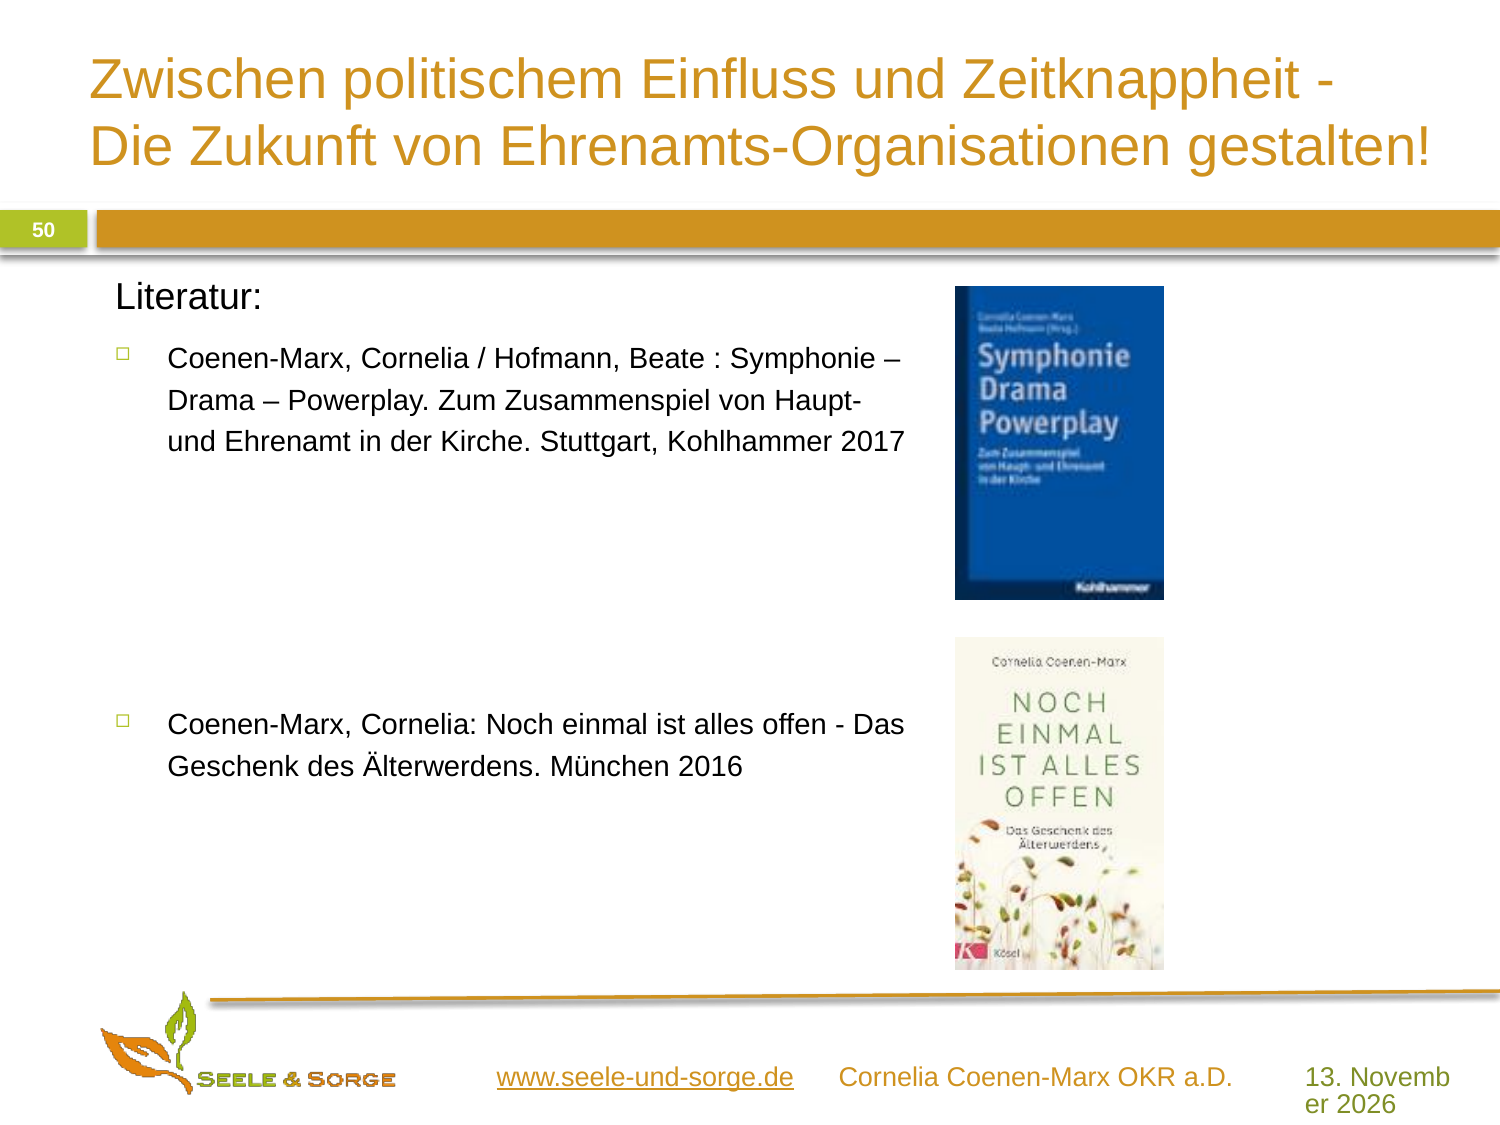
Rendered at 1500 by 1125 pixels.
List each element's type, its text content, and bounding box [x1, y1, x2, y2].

picture [954, 637, 1164, 971]
picture [954, 286, 1164, 601]
picture [100, 991, 425, 1096]
text_box Literatur: Coenen-Marx, Cornelia / Hofmann, Beate : Symphonie – Drama – Powerplay. Zum Zusammenspiel von Haupt- und Ehrenamt in der Kirche. Stuttgart, Kohlhammer 2017 Coenen-Marx, Cornelia: Noch einmal ist alles offen - Das Geschenk des Älterwerdens. München 2016 [100, 256, 928, 970]
slide_number 50 [0, 208, 88, 249]
